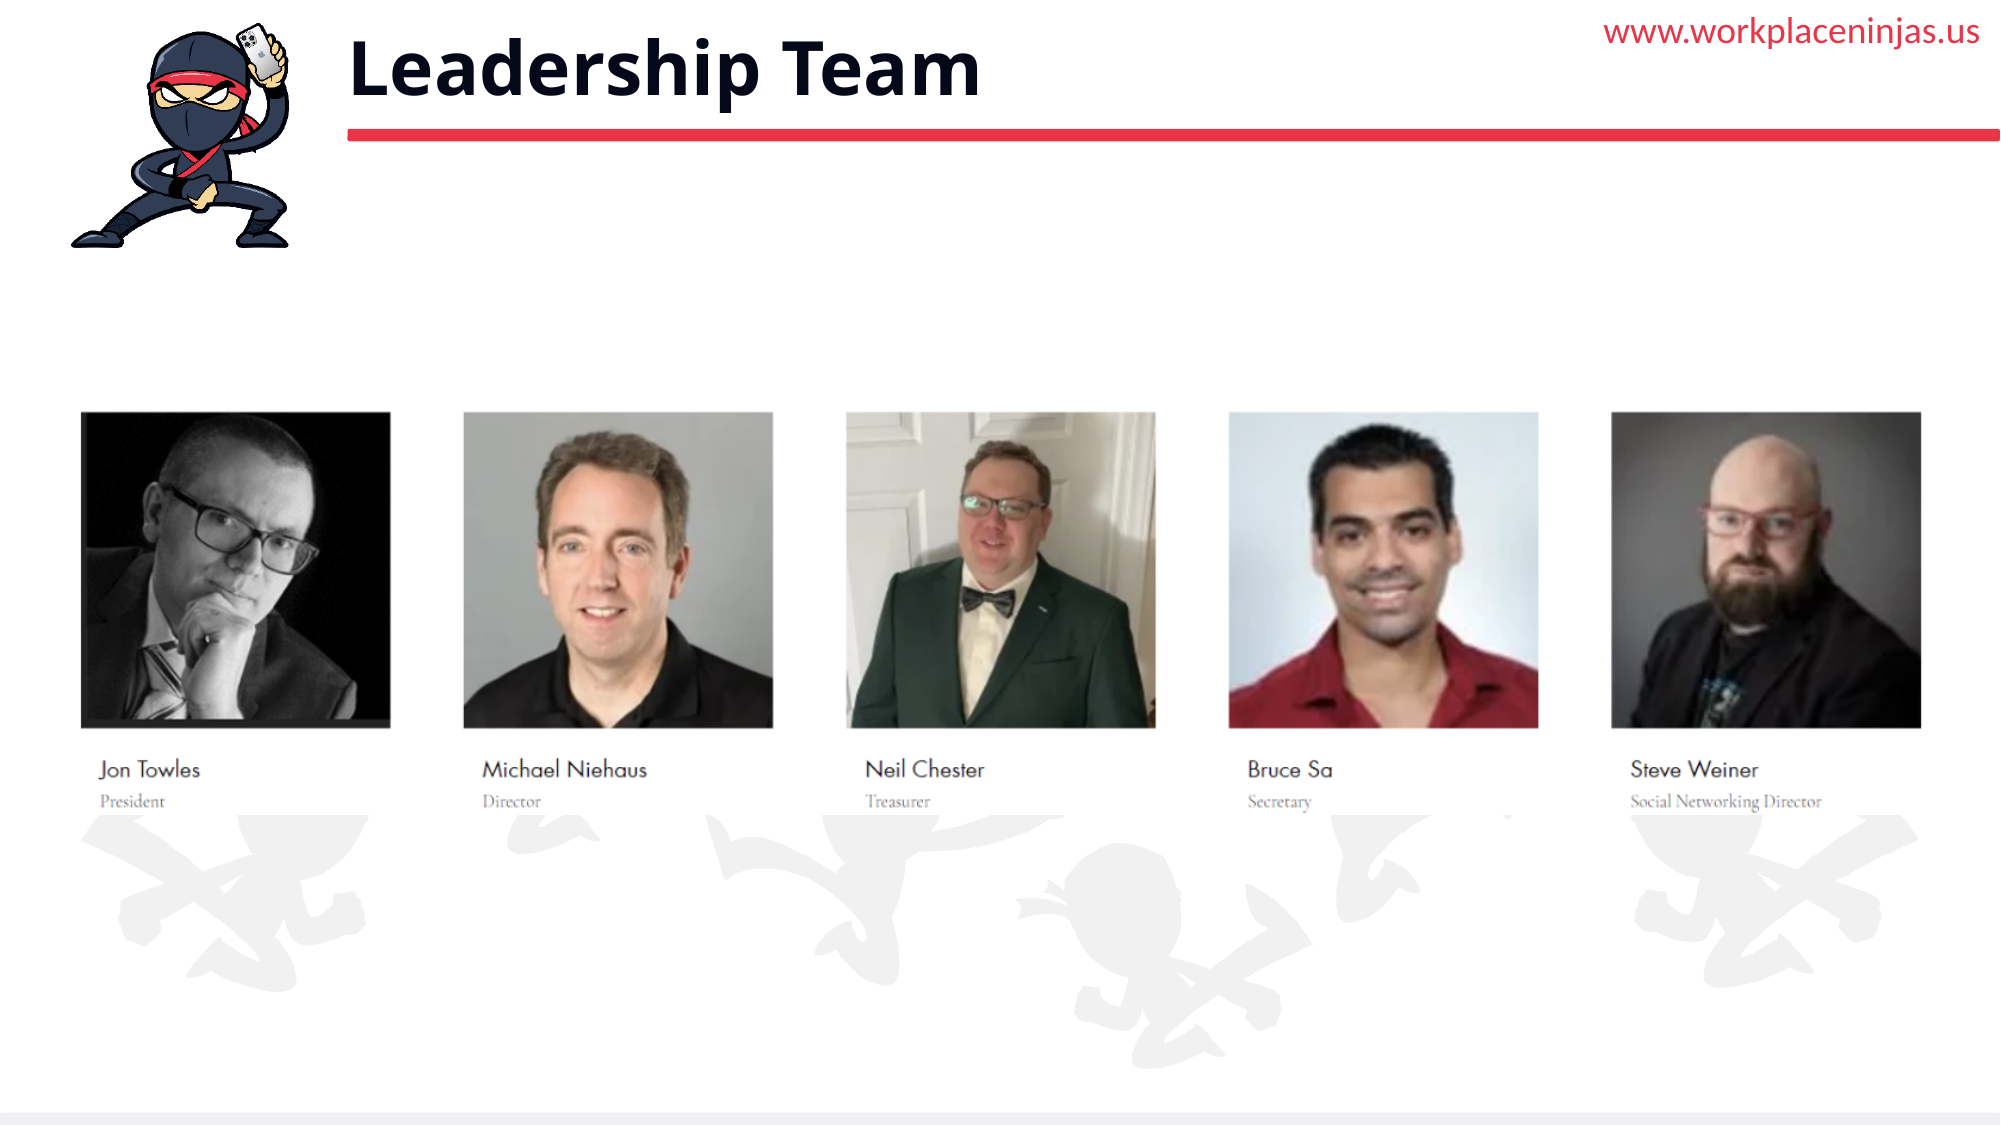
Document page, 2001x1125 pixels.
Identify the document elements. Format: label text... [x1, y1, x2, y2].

list Leadership Team [347, 23, 1559, 111]
picture [71, 23, 289, 248]
picture [62, 370, 1963, 1069]
